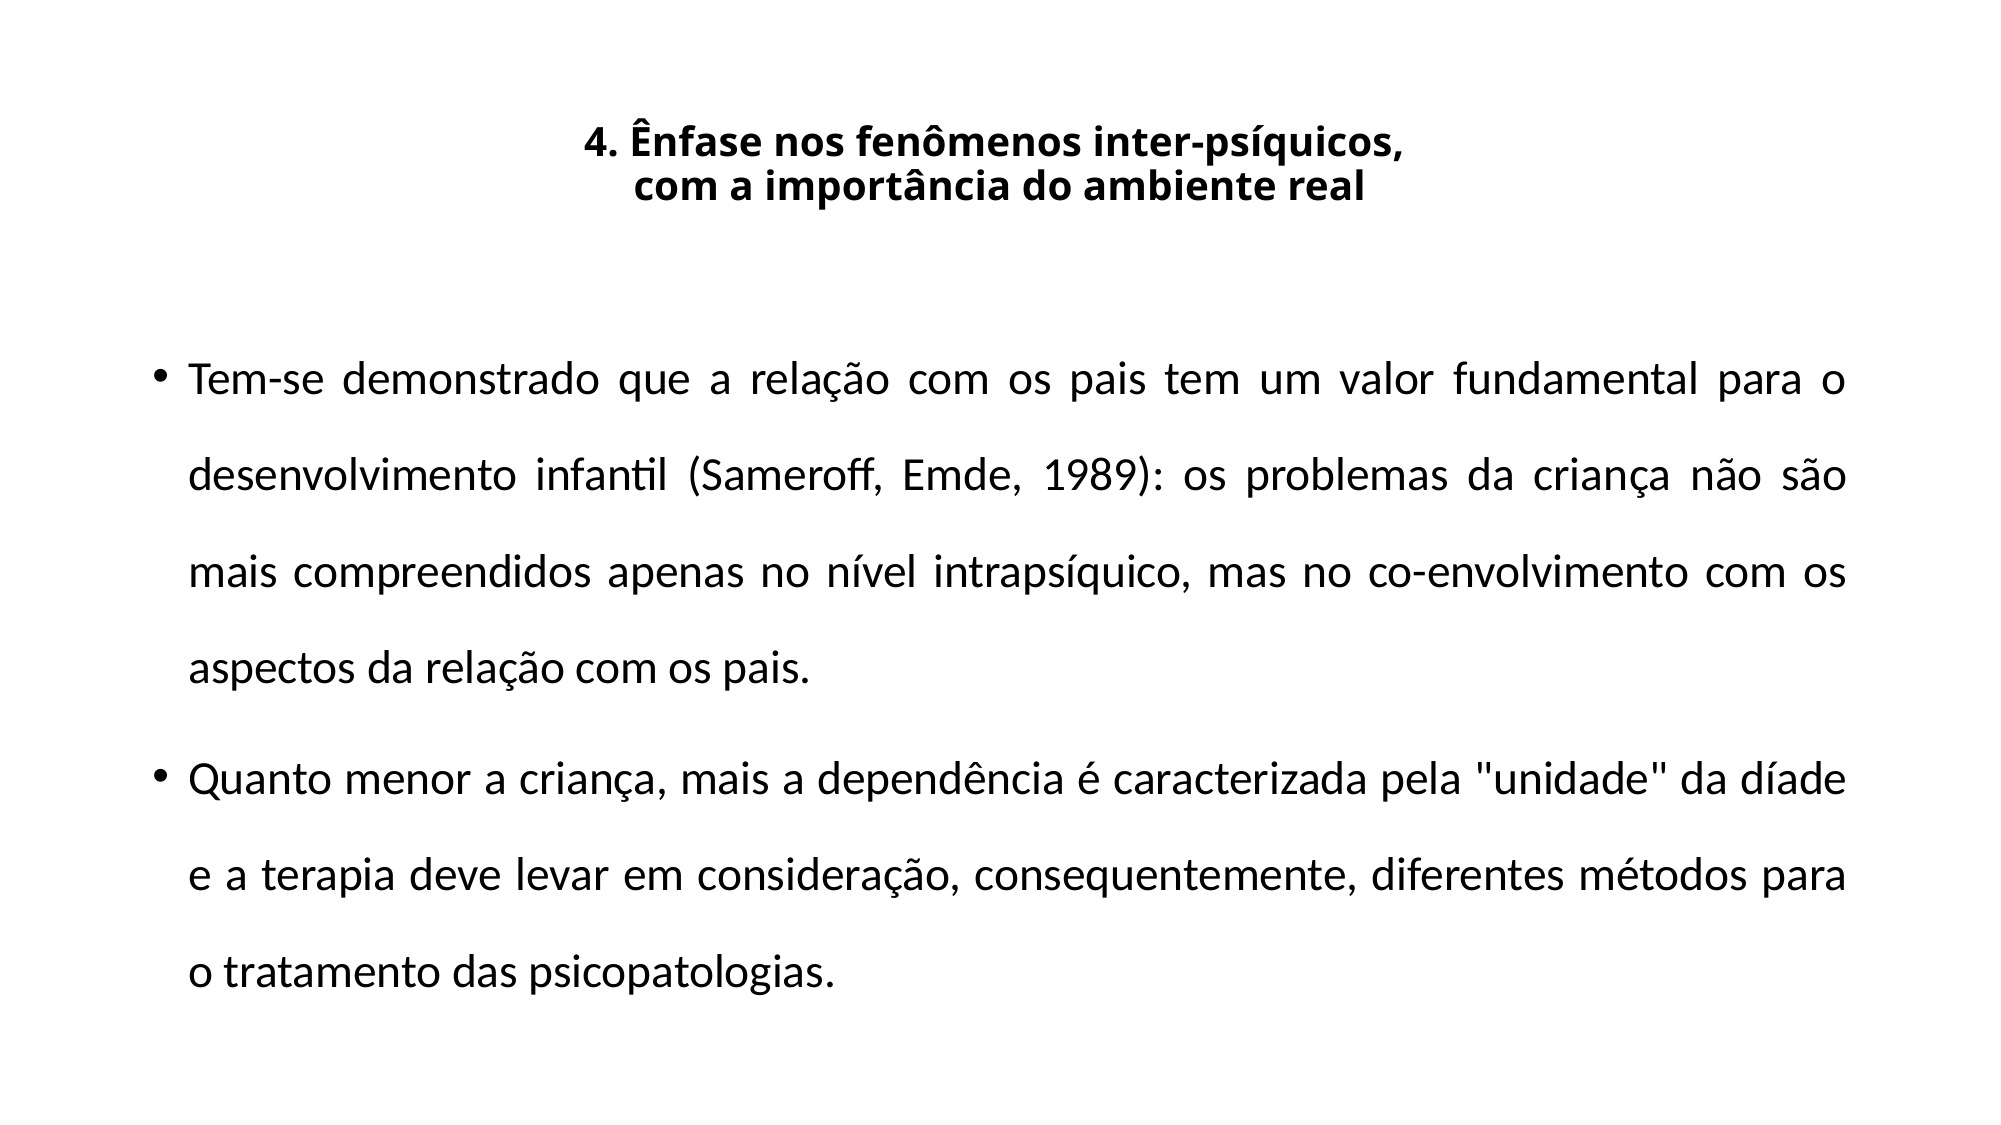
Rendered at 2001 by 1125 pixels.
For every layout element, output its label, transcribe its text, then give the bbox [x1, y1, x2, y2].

list Tem-se demonstrado que a relação com os pais tem um valor fundamental para o desenvolvimento infantil (Sameroff, Emde, 1989): os problemas da criança não são mais compreendidos apenas no nível intrapsíquico, mas no co-envolvimento com os aspectos da relação com os pais. Quanto menor a criança, mais a dependência é caracterizada pela "unidade" da díade e a terapia deve levar em consideração, consequentemente, diferentes métodos para o tratamento das psicopatologias. [137, 299, 1863, 1014]
title 4. Ênfase nos fenômenos inter-psíquicos, com a importância do ambiente real [137, 59, 1863, 278]
